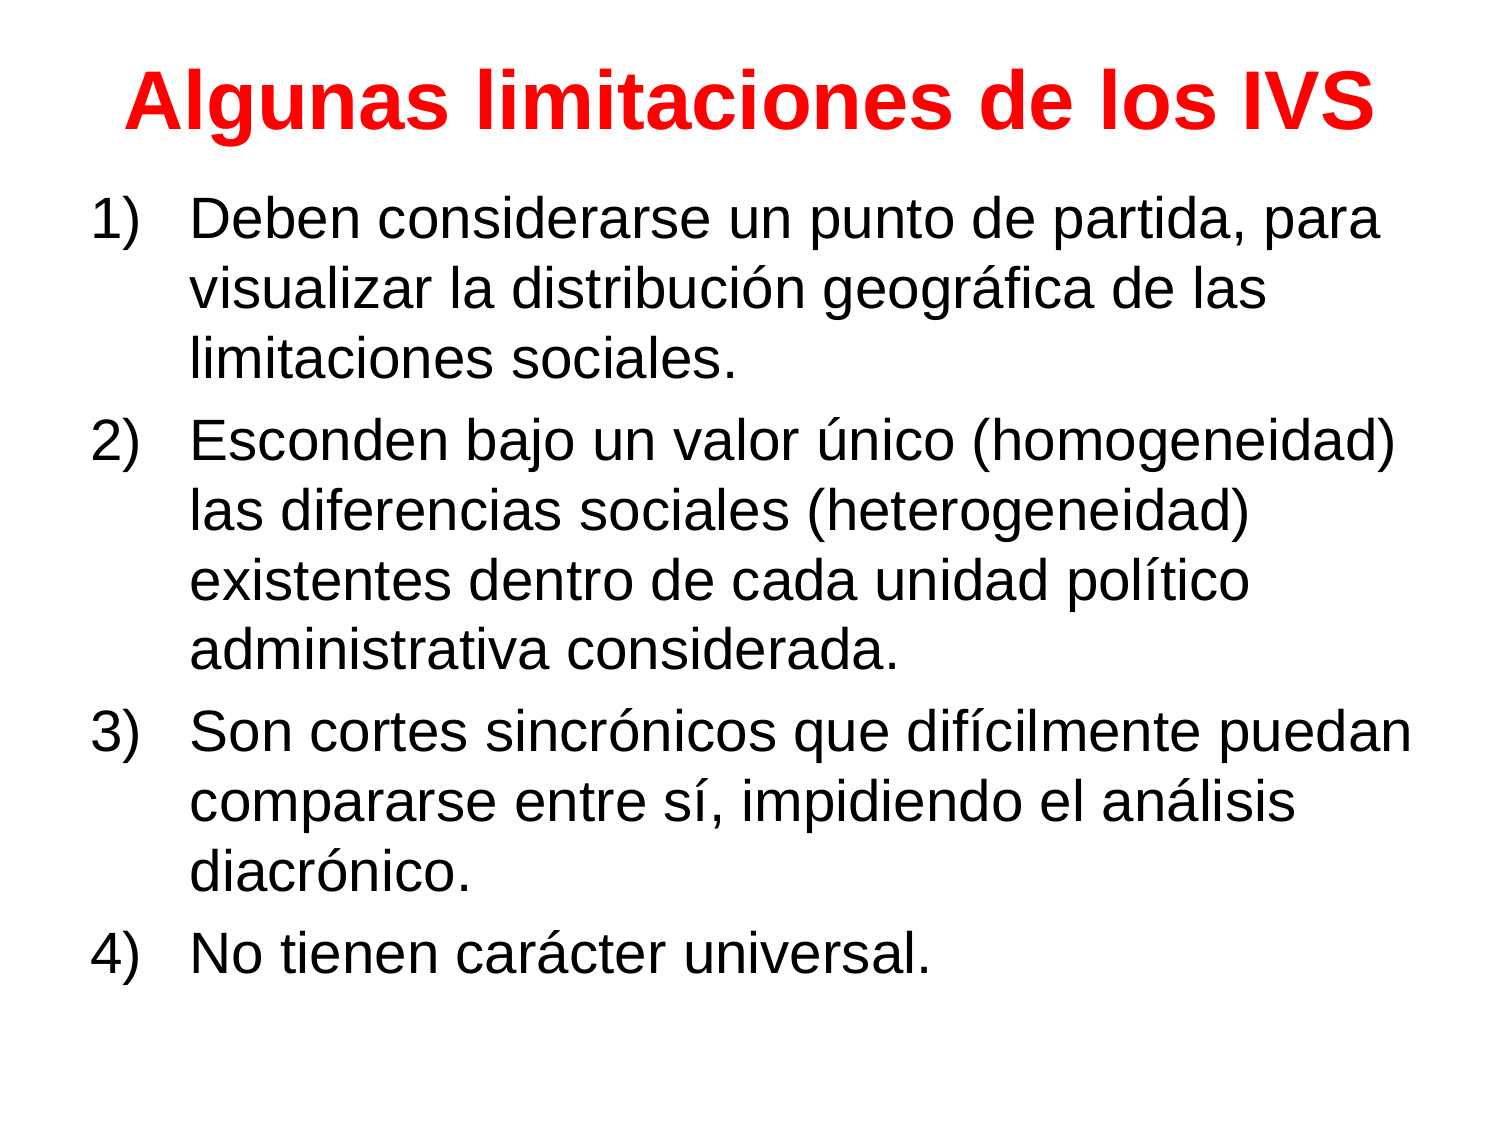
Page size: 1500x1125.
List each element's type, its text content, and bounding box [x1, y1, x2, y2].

title Algunas limitaciones de los IVS [75, 31, 1425, 161]
list Deben considerarse un punto de partida, para visualizar la distribución geográfica de las limitaciones sociales. Esconden bajo un valor único (homogeneidad) las diferencias sociales (heterogeneidad) existentes dentro de cada unidad político administrativa considerada. Son cortes sincrónicos que difícilmente puedan compararse entre sí, impidiendo el análisis diacrónico. No tienen carácter universal. [75, 172, 1459, 1083]
